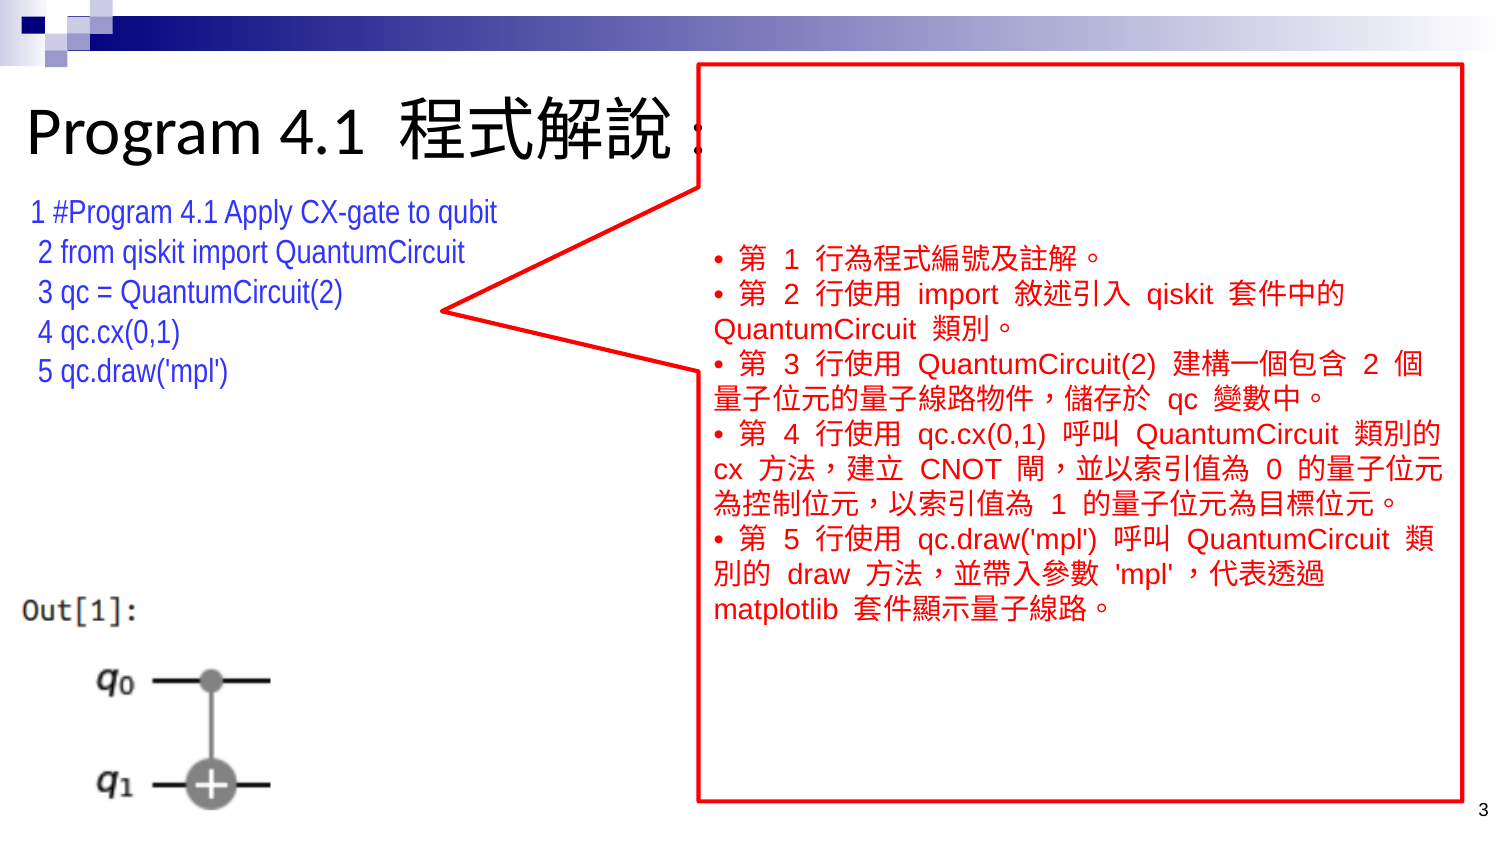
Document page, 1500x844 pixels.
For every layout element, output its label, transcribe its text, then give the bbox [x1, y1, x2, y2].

slide_number 3 [1149, 796, 1500, 827]
picture [0, 568, 330, 844]
text_box • 第 1 行為程式編號及註解。 • 第 2 行使用 import 敘述引入 qiskit 套件中的 QuantumCircuit 類別。 • 第 3 行使用 QuantumCircuit(2) 建構一個包含 2 個量子位元的量子線路物件，儲存於 qc 變數中。 • 第 4 行使用 qc.cx(0,1) 呼叫 QuantumCircuit 類別的 cx 方法，建立 CNOT 閘，並以索引值為 0 的量子位元為控制位元，以索引值為 1 的量子位元為目標位元。 • 第 5 行使用 qc.draw('mpl') 呼叫 QuantumCircuit 類別的 draw 方法，並帶入參數 'mpl'，代表透過 matplotlib 套件顯示量子線路。 [441, 64, 1463, 802]
text_box 1 #Program 4.1 Apply CX-gate to qubit 2 from qiskit import QuantumCircuit 3 qc = QuantumCircuit(2) 4 qc.cx(0,1) 5 qc.draw('mpl') [15, 174, 698, 530]
title Program 4.1 程式解說: [15, 42, 1366, 174]
